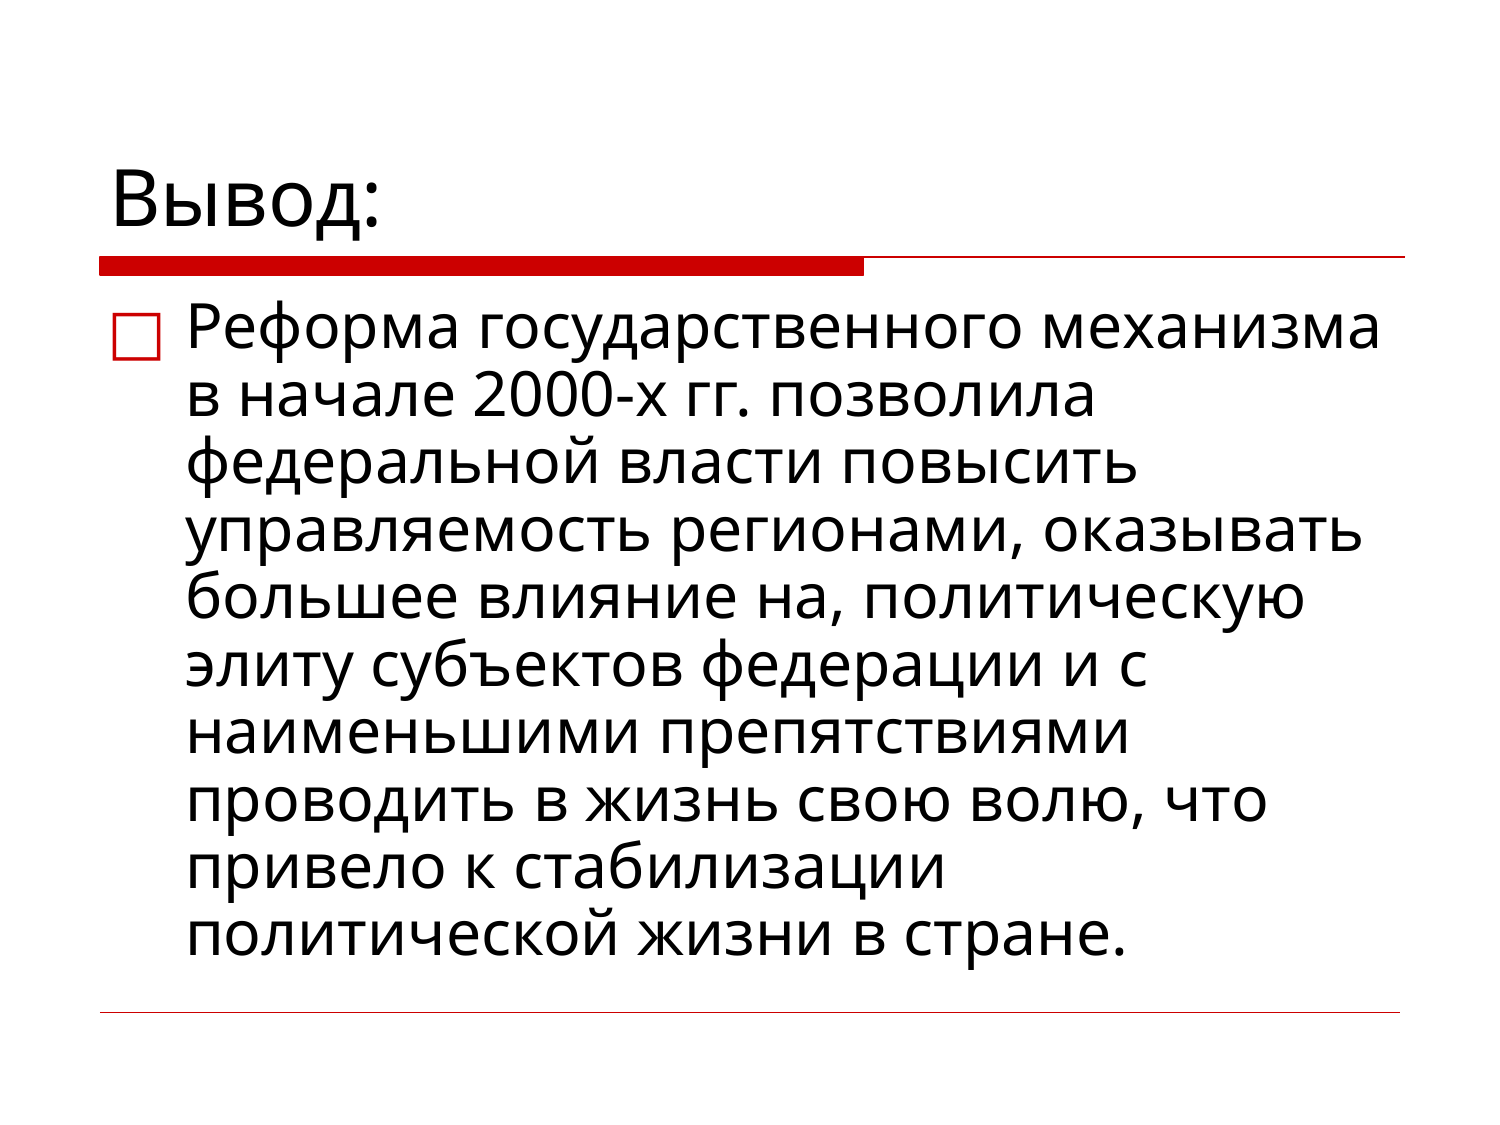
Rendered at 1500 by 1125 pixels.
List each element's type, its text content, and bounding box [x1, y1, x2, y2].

title Вывод: [94, 50, 1407, 250]
list Реформа государственного механизма в начале 2000-х гг. позволила федеральной власти повысить управляемость регионами, оказывать большее влияние на, политическую элиту субъектов федерации и с наименьшими препятствиями проводить в жизнь свою волю, что привело к стабилизации политической жизни в стране. [92, 287, 1406, 988]
